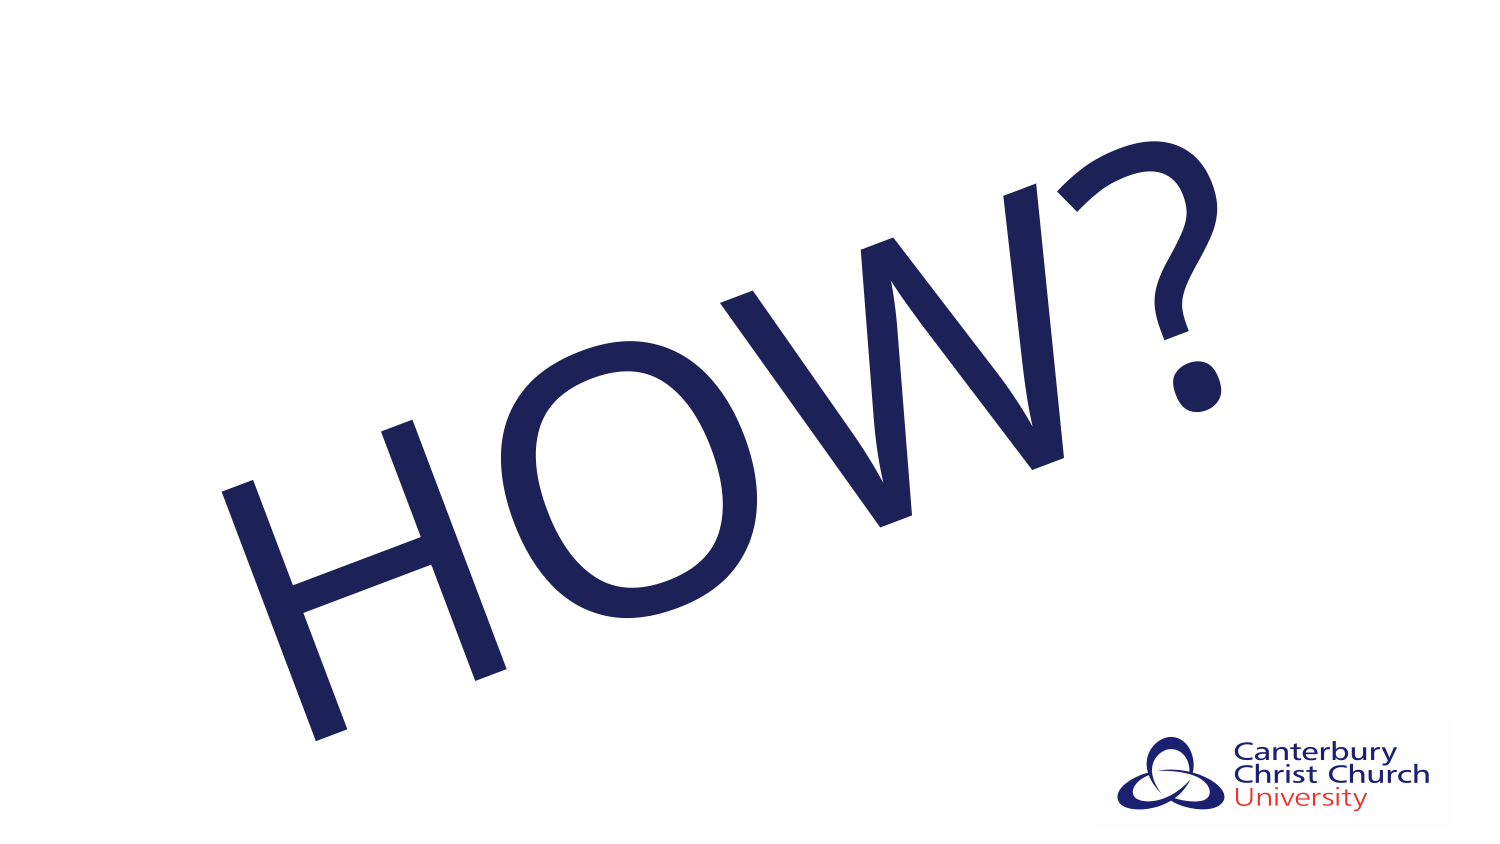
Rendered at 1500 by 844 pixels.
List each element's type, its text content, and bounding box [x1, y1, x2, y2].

text_box HOW? [133, 0, 1366, 837]
picture [1092, 718, 1454, 830]
